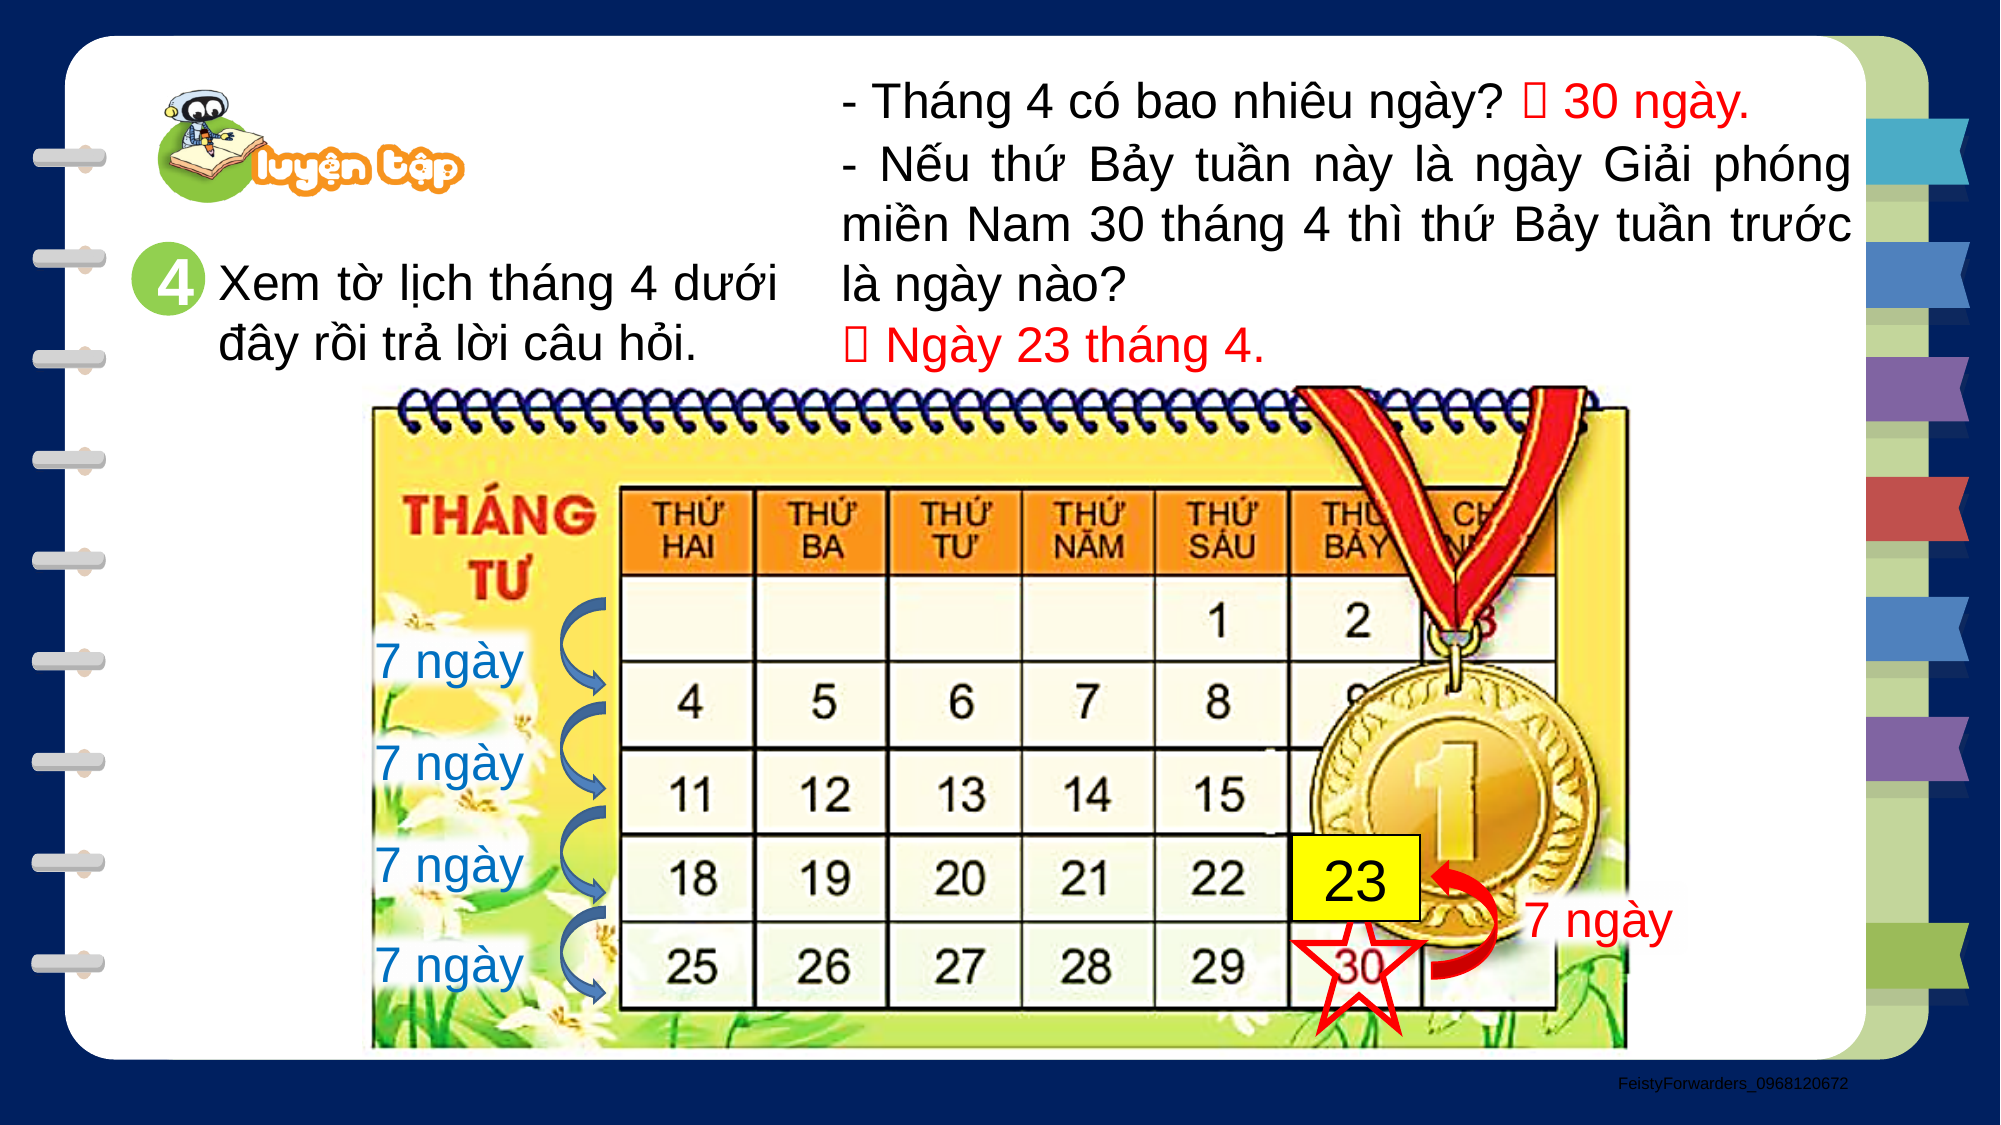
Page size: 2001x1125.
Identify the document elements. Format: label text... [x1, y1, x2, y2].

text_box  Ngày 23 tháng 4. [826, 305, 1518, 379]
text_box  30 ngày. [1505, 60, 1836, 136]
text_box - Nếu thứ Bảy tuần này là ngày Giải phóng miền Nam 30 tháng 4 thì thứ Bảy tuần trước là ngày nào? [826, 123, 1868, 319]
text_box 7 ngày [1638, 898, 1673, 939]
picture [128, 73, 496, 216]
picture [362, 379, 1638, 1057]
text_box - Tháng 4 có bao nhiêu ngày? [827, 61, 1505, 123]
text_box Xem tờ lịch tháng 4 dưới đây rồi trả lời câu hỏi. [204, 242, 794, 378]
text_box 4 [131, 241, 204, 316]
